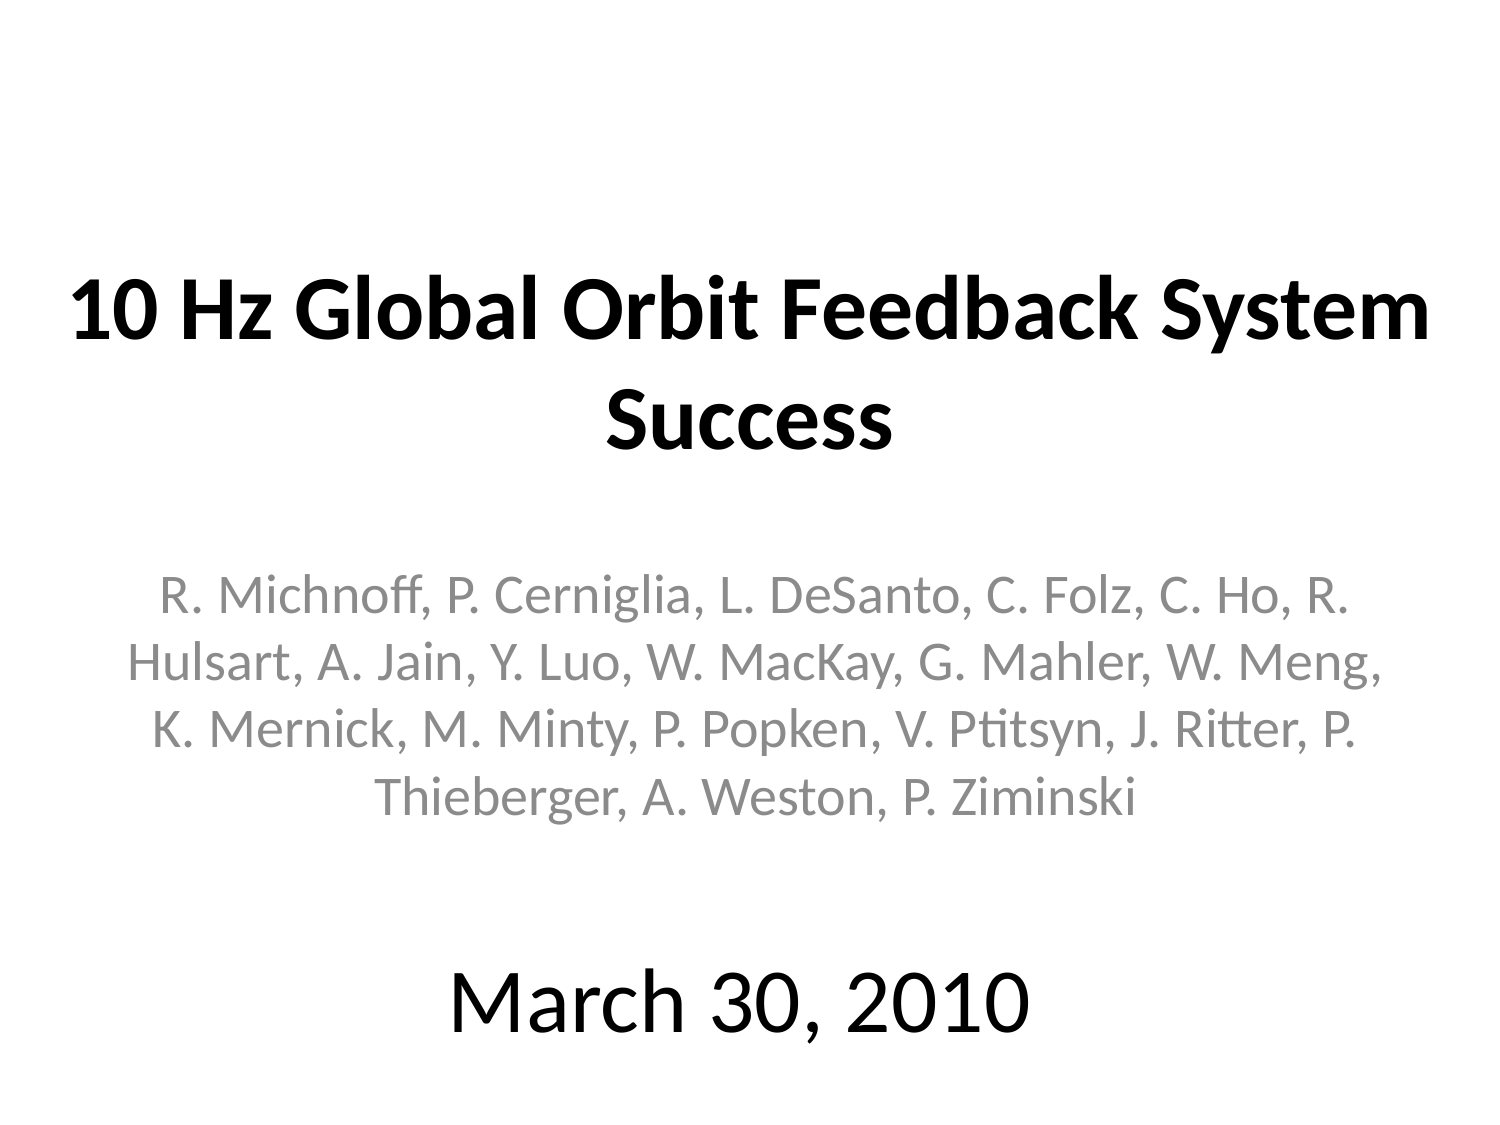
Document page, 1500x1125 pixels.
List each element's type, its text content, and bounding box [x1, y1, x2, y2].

text_box March 30, 2010 [62, 900, 1438, 1092]
title 10 Hz Global Orbit Feedback System Success [0, 237, 1500, 479]
subtitle R. Michnoff, P. Cerniglia, L. DeSanto, C. Folz, C. Ho, R. Hulsart, A. Jain, Y. Luo, W. MacKay, G. Mahler, W. Meng, K. Mernick, M. Minty, P. Popken, V. Ptitsyn, J. Ritter, P. Thieberger, A. Weston, P. Ziminski [87, 549, 1425, 838]
